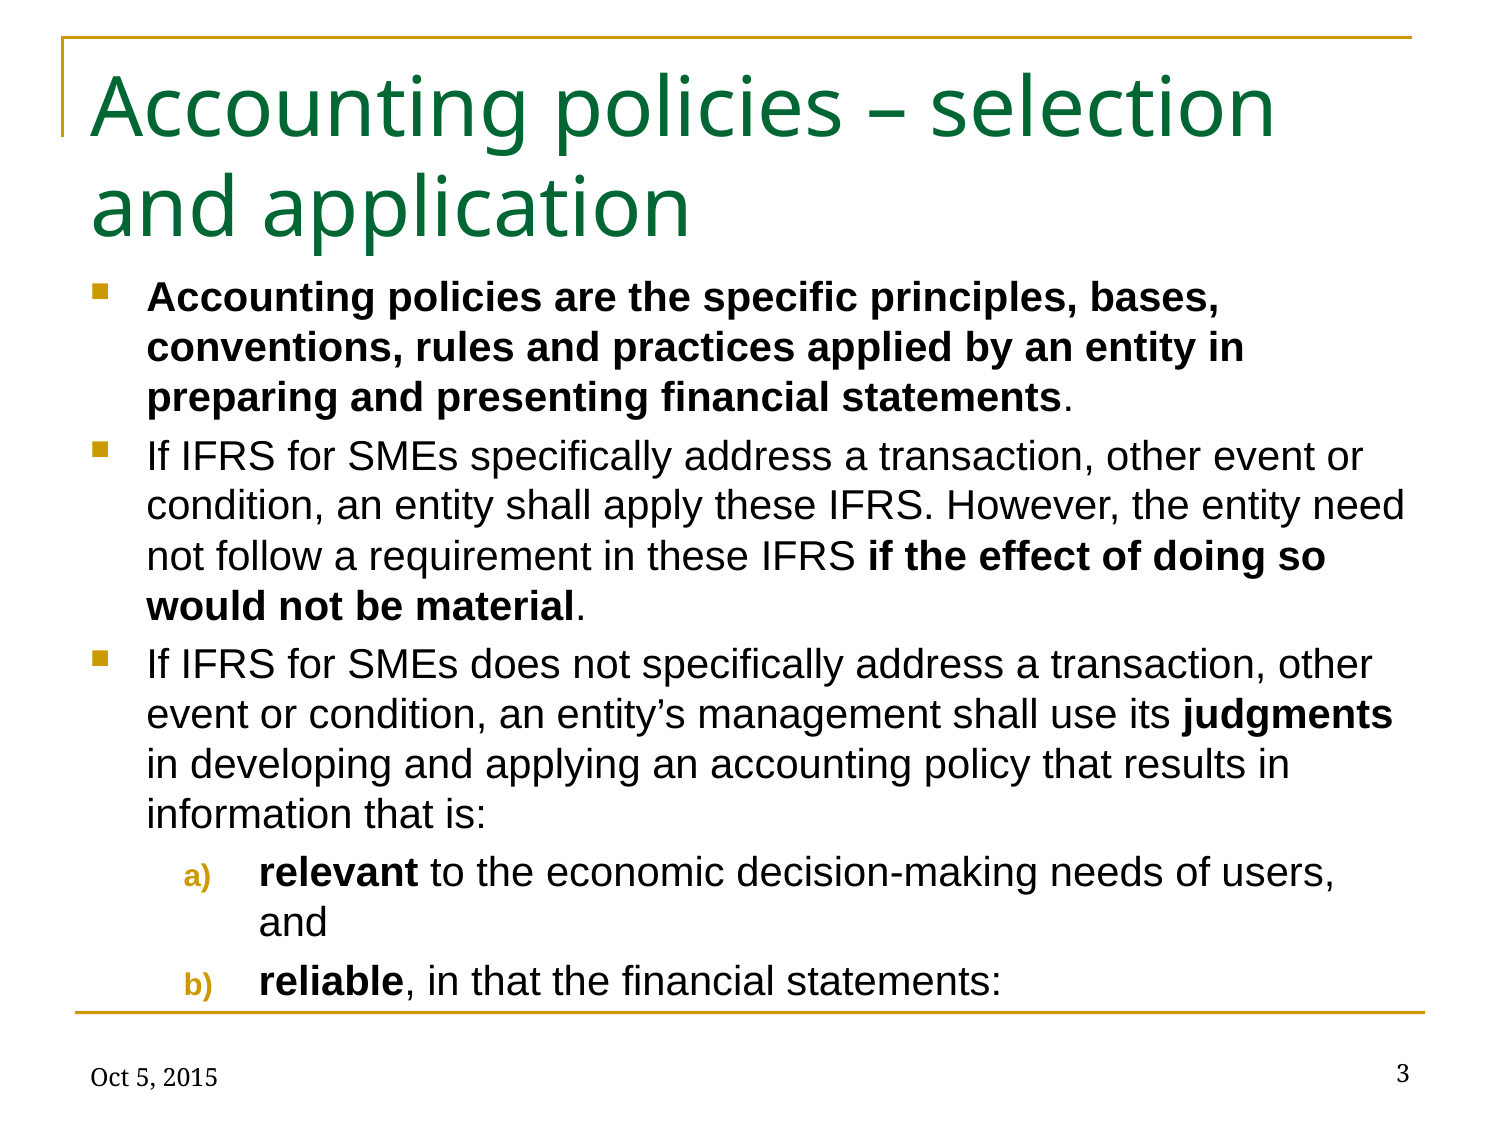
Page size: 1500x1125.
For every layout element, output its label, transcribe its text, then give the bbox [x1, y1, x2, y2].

title Accounting policies – selection and application [74, 45, 1426, 233]
list Accounting policies are the specific principles, bases, conventions, rules and practices applied by an entity in preparing and presenting financial statements. If IFRS for SMEs specifically address a transaction, other event or condition, an entity shall apply these IFRS. However, the entity need not follow a requirement in these IFRS if the effect of doing so would not be material. If IFRS for SMEs does not specifically address a transaction, other event or condition, an entity’s management shall use its judgments in developing and applying an accounting policy that results in information that is: relevant to the economic decision-making needs of users, and reliable, in that the financial statements: [74, 262, 1426, 1006]
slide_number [74, 1023, 426, 1100]
slide_number 3 [1074, 1023, 1426, 1100]
